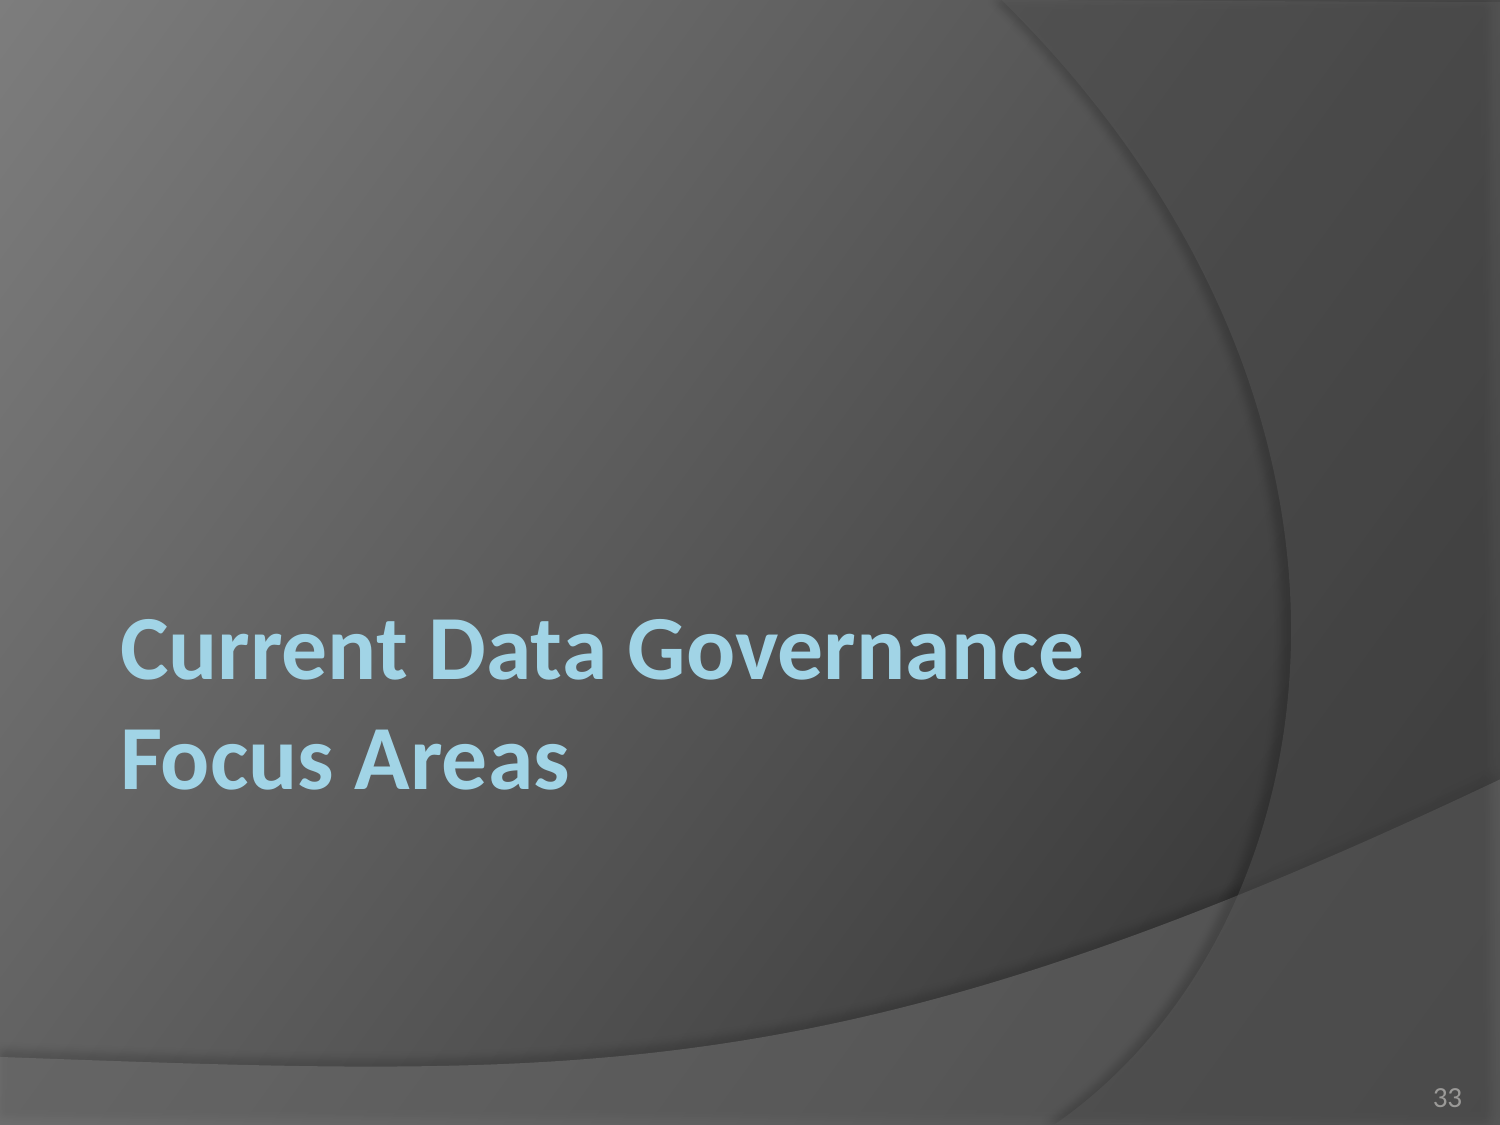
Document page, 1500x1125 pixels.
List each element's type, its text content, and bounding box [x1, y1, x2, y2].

slide_number 33 [1337, 1053, 1463, 1114]
title Current Data Governance Focus Areas [112, 587, 1200, 888]
